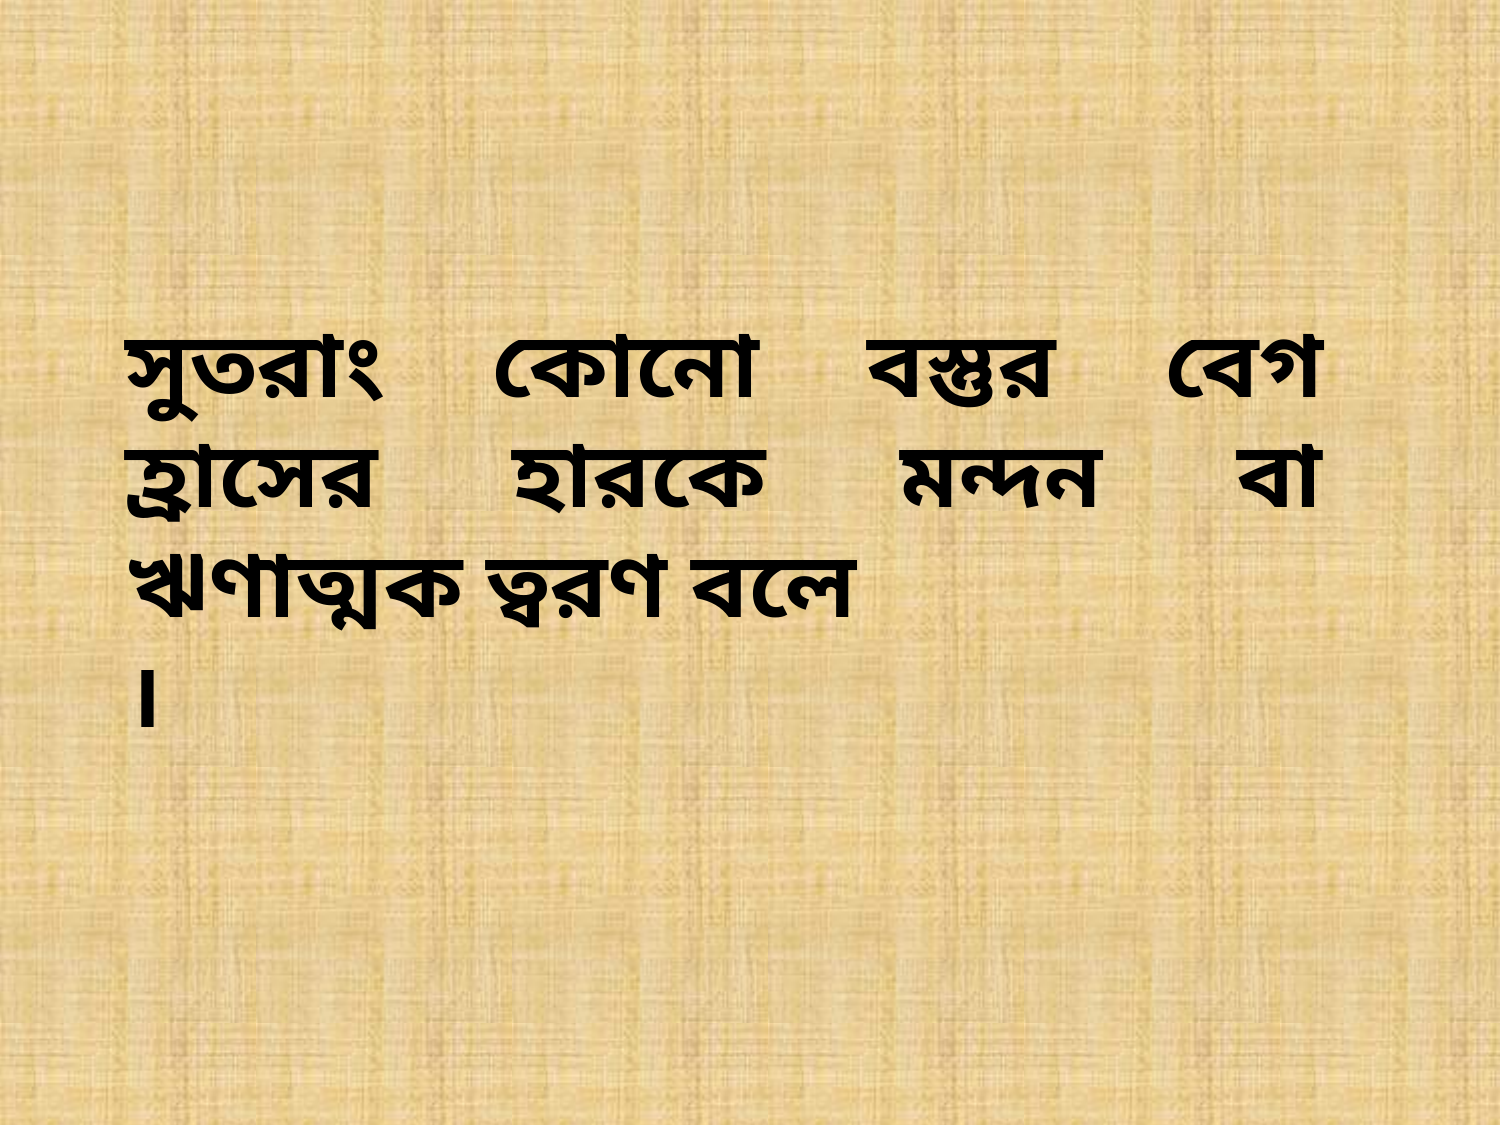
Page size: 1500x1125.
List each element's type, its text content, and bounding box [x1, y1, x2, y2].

picture [0, 0, 1500, 1125]
text_box সুতরাং কোনো বস্তুর বেগ হ্রাসের হারকে মন্দন বা ঋণাত্মক ত্বরণ বলে । [111, 298, 1339, 753]
